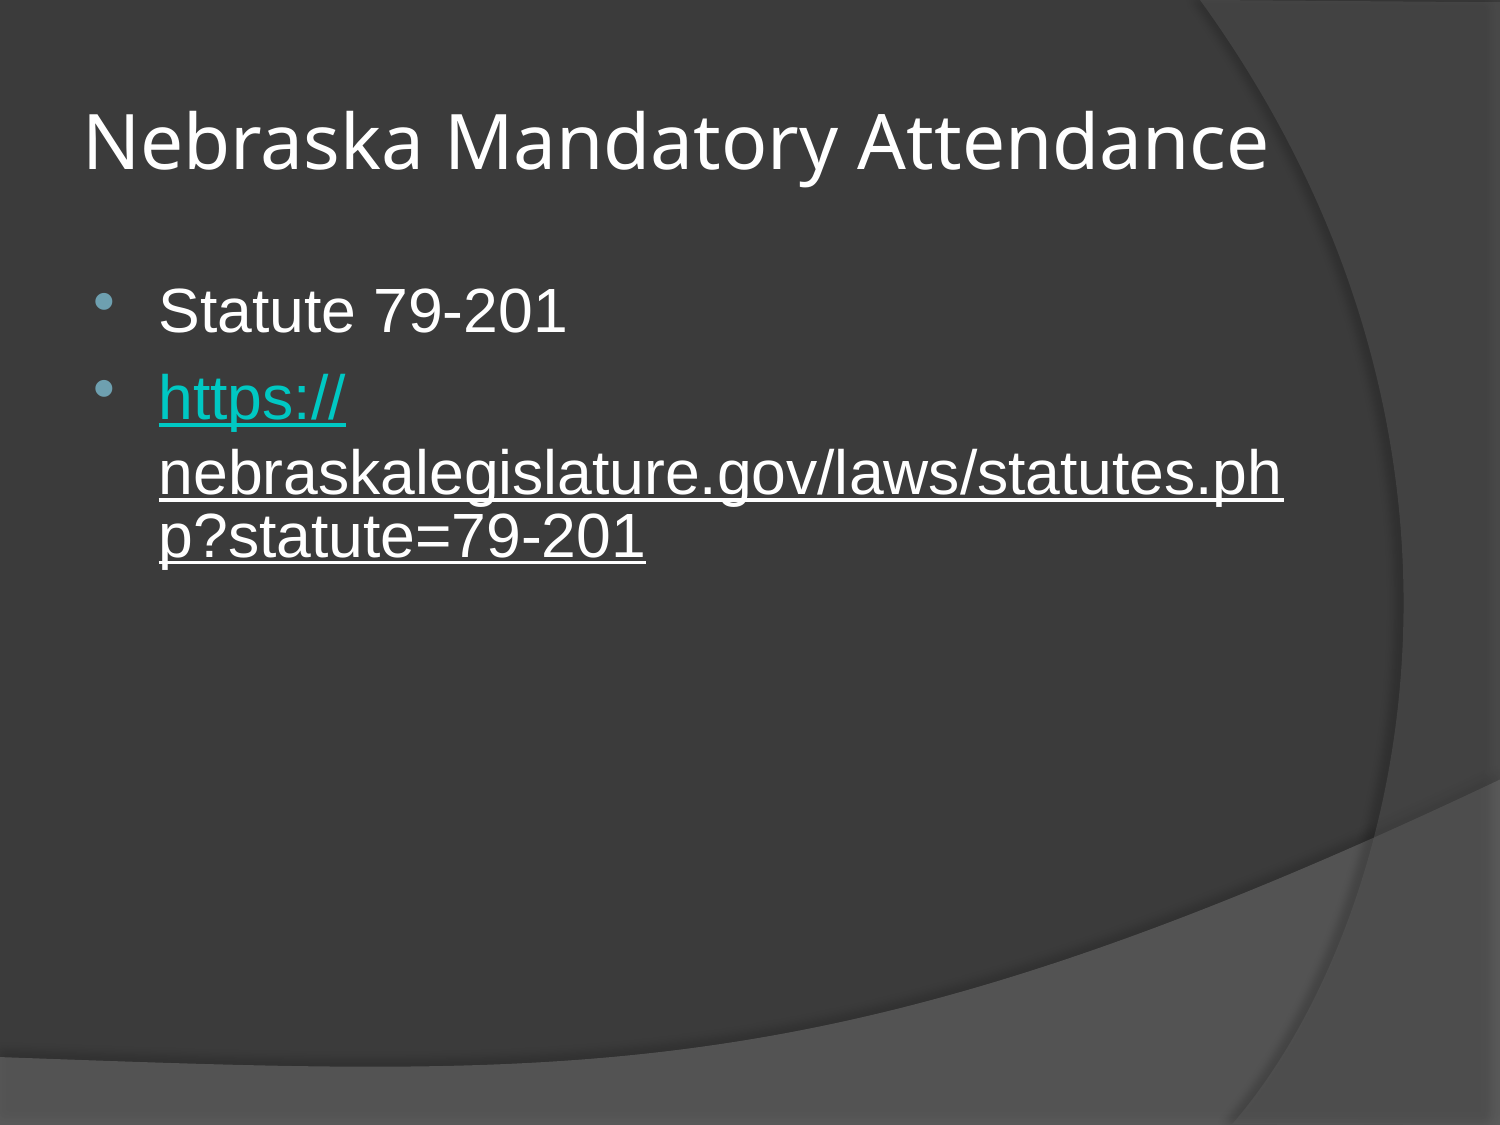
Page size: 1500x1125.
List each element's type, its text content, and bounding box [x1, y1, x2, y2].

title Nebraska Mandatory Attendance [75, 45, 1300, 233]
list Statute 79-201 https://nebraskalegislature.gov/laws/statutes.php?statute=79-201 [75, 262, 1300, 1005]
